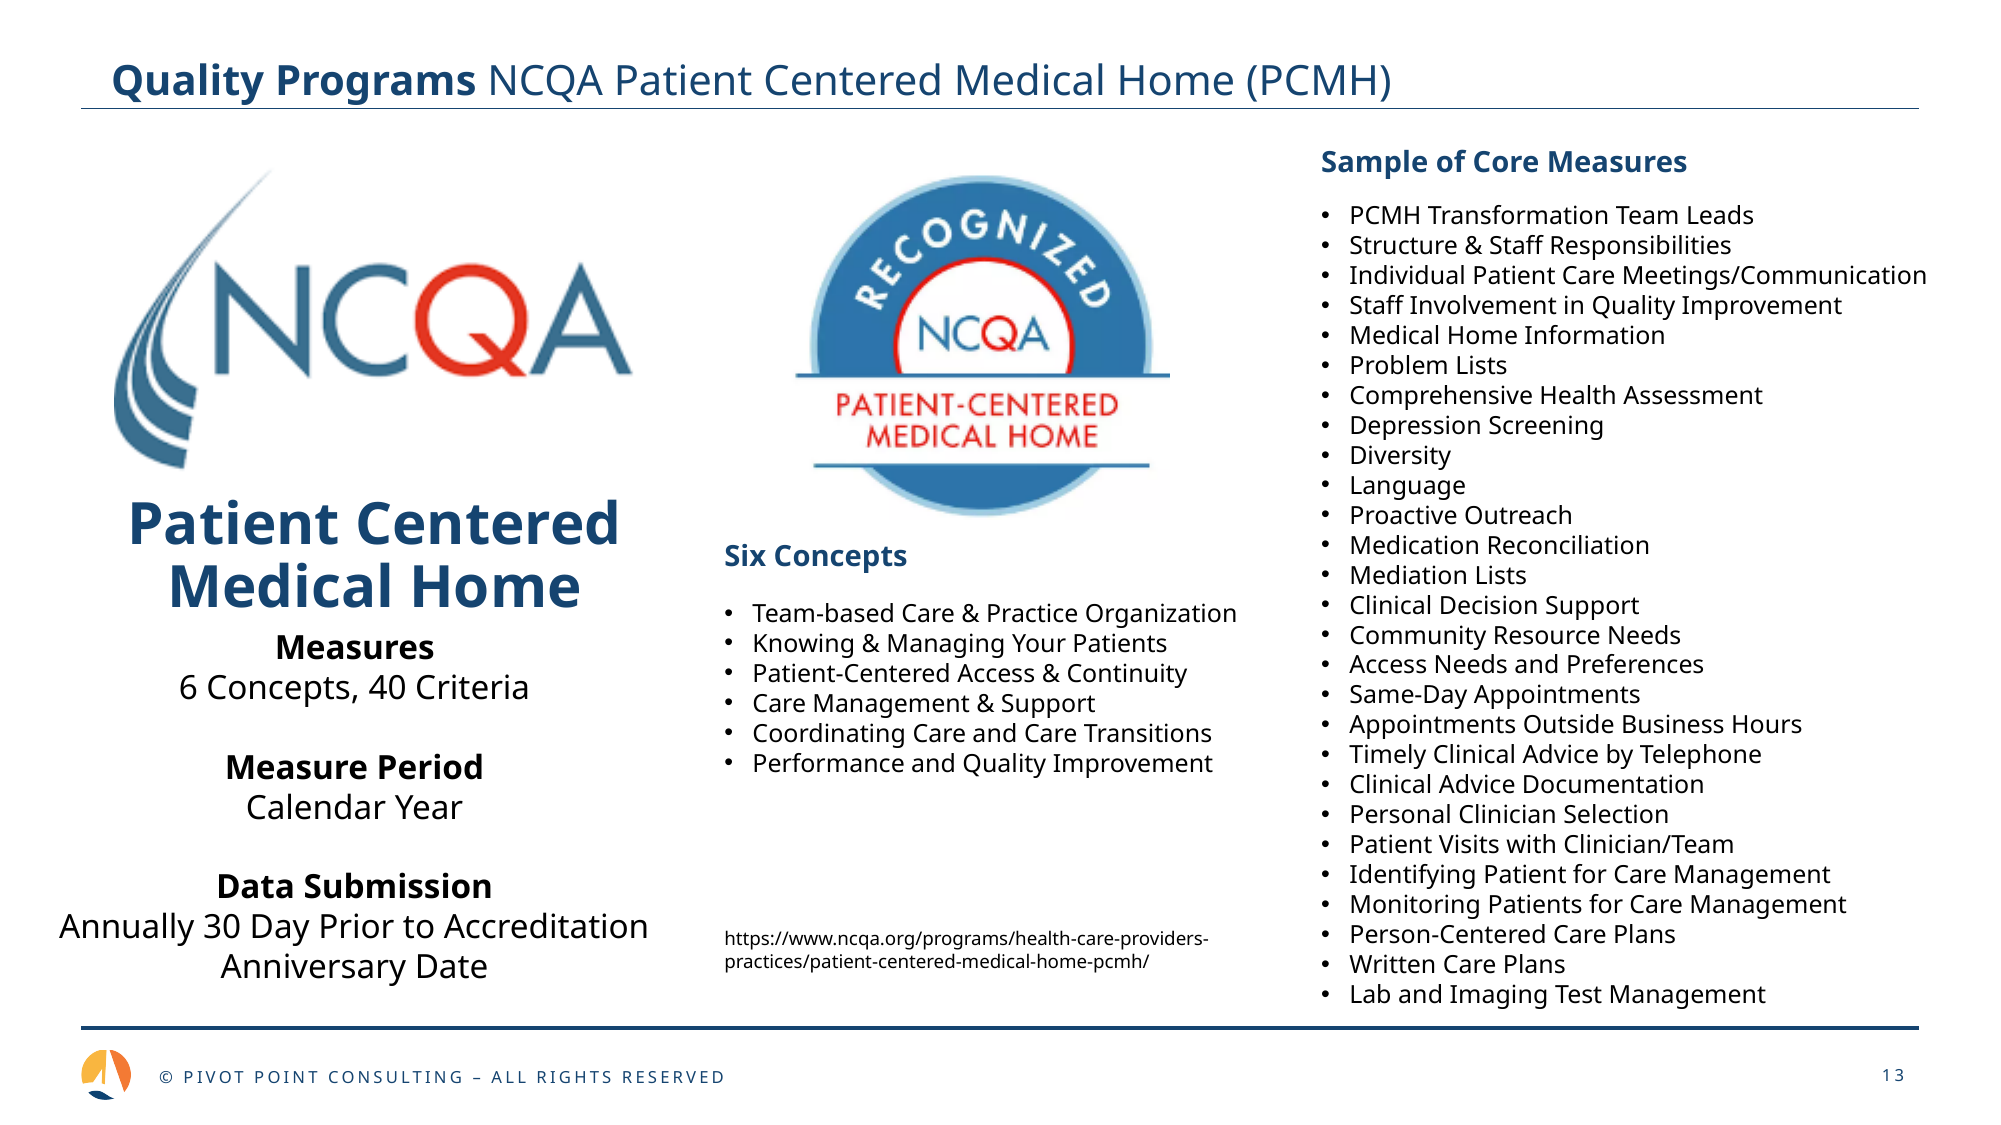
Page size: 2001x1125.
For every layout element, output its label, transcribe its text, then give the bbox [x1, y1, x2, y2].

list Six Concepts [709, 533, 1241, 590]
picture [81, 1050, 132, 1100]
picture [114, 158, 645, 495]
list Sample of Core Measures [1306, 139, 1837, 192]
list PCMH Transformation Team Leads Structure & Staff Responsibilities Individual Patient Care Meetings/Communication Staff Involvement in Quality Improvement Medical Home Information Problem Lists Comprehensive Health Assessment Depression Screening Diversity Language Proactive Outreach Medication Reconciliation Mediation Lists Clinical Decision Support Community Resource Needs Access Needs and Preferences Same-Day Appointments Appointments Outside Business Hours Timely Clinical Advice by Telephone Clinical Advice Documentation Personal Clinician Selection Patient Visits with Clinician/Team Identifying Patient for Care Management Monitoring Patients for Care Management Person-Centered Care Plans Written Care Plans Lab and Imaging Test Management [1306, 192, 1957, 940]
list Measures 6 Concepts, 40 Criteria Measure Period Calendar Year Data Submission Annually 30 Day Prior to Accreditation Anniversary Date [0, 618, 710, 968]
list Team-based Care & Practice Organization Knowing & Managing Your Patients Patient-Centered Access & Continuity Care Management & Support Coordinating Care and Care Transitions Performance and Quality Improvement https://www.ncqa.org/programs/health-care-providers-practices/patient-centered-medical-home-pcmh/ [709, 590, 1306, 940]
list Patient Centered Medical Home [44, 486, 705, 558]
picture [790, 166, 1170, 520]
title Quality Programs NCQA Patient Centered Medical Home (PCMH) [96, 44, 1821, 119]
